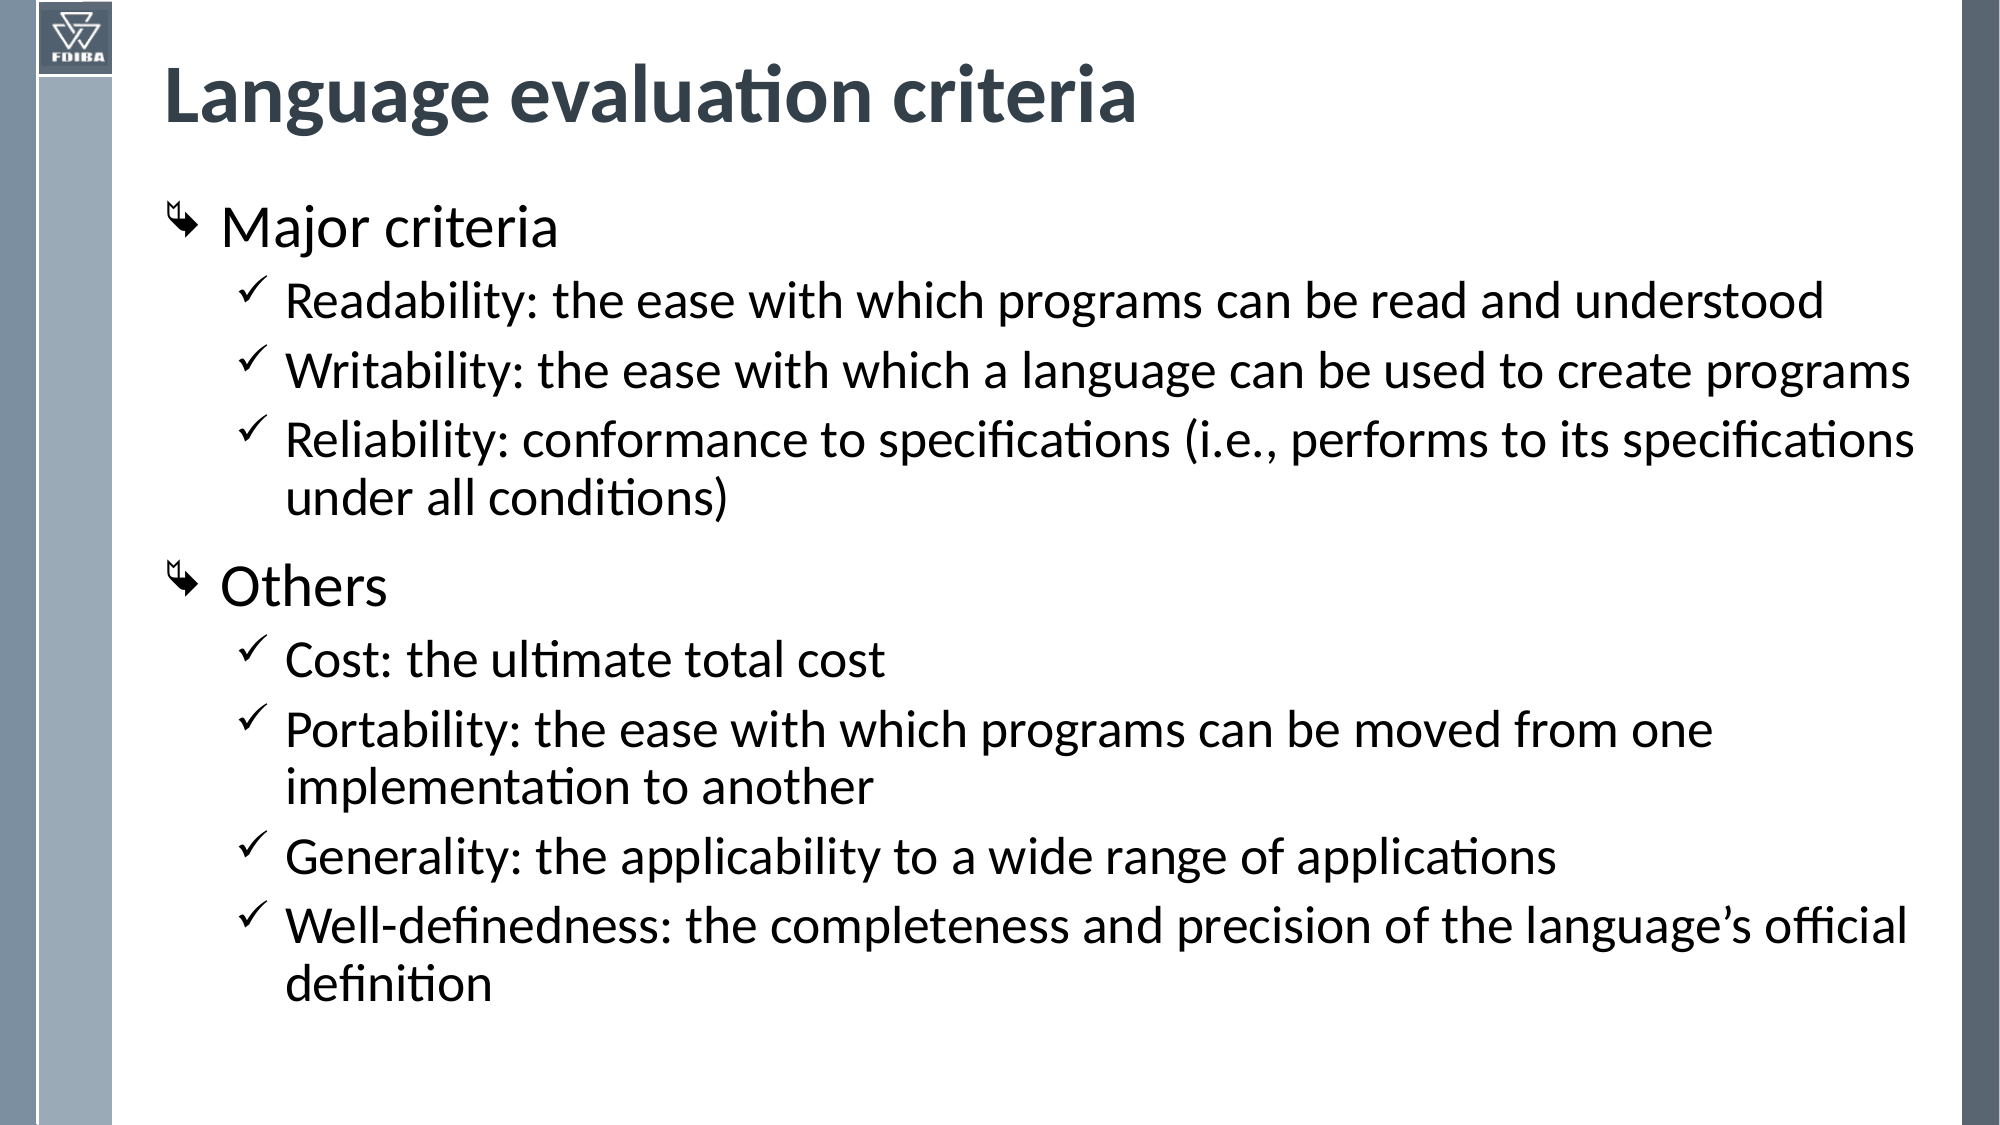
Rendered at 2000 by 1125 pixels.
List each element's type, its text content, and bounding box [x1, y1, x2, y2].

list Major criteria Readability: the ease with which programs can be read and understood Writability: the ease with which a language can be used to create programs Reliability: conformance to specifications (i.e., performs to its specifications under all conditions) Others Cost: the ultimate total cost Portability: the ease with which programs can be moved from one implementation to another Generality: the applicability to a wide range of applications Well-definedness: the completeness and precision of the language’s official definition [149, 187, 1938, 1075]
title Language evaluation criteria [149, 29, 1938, 149]
picture [41, 10, 108, 66]
